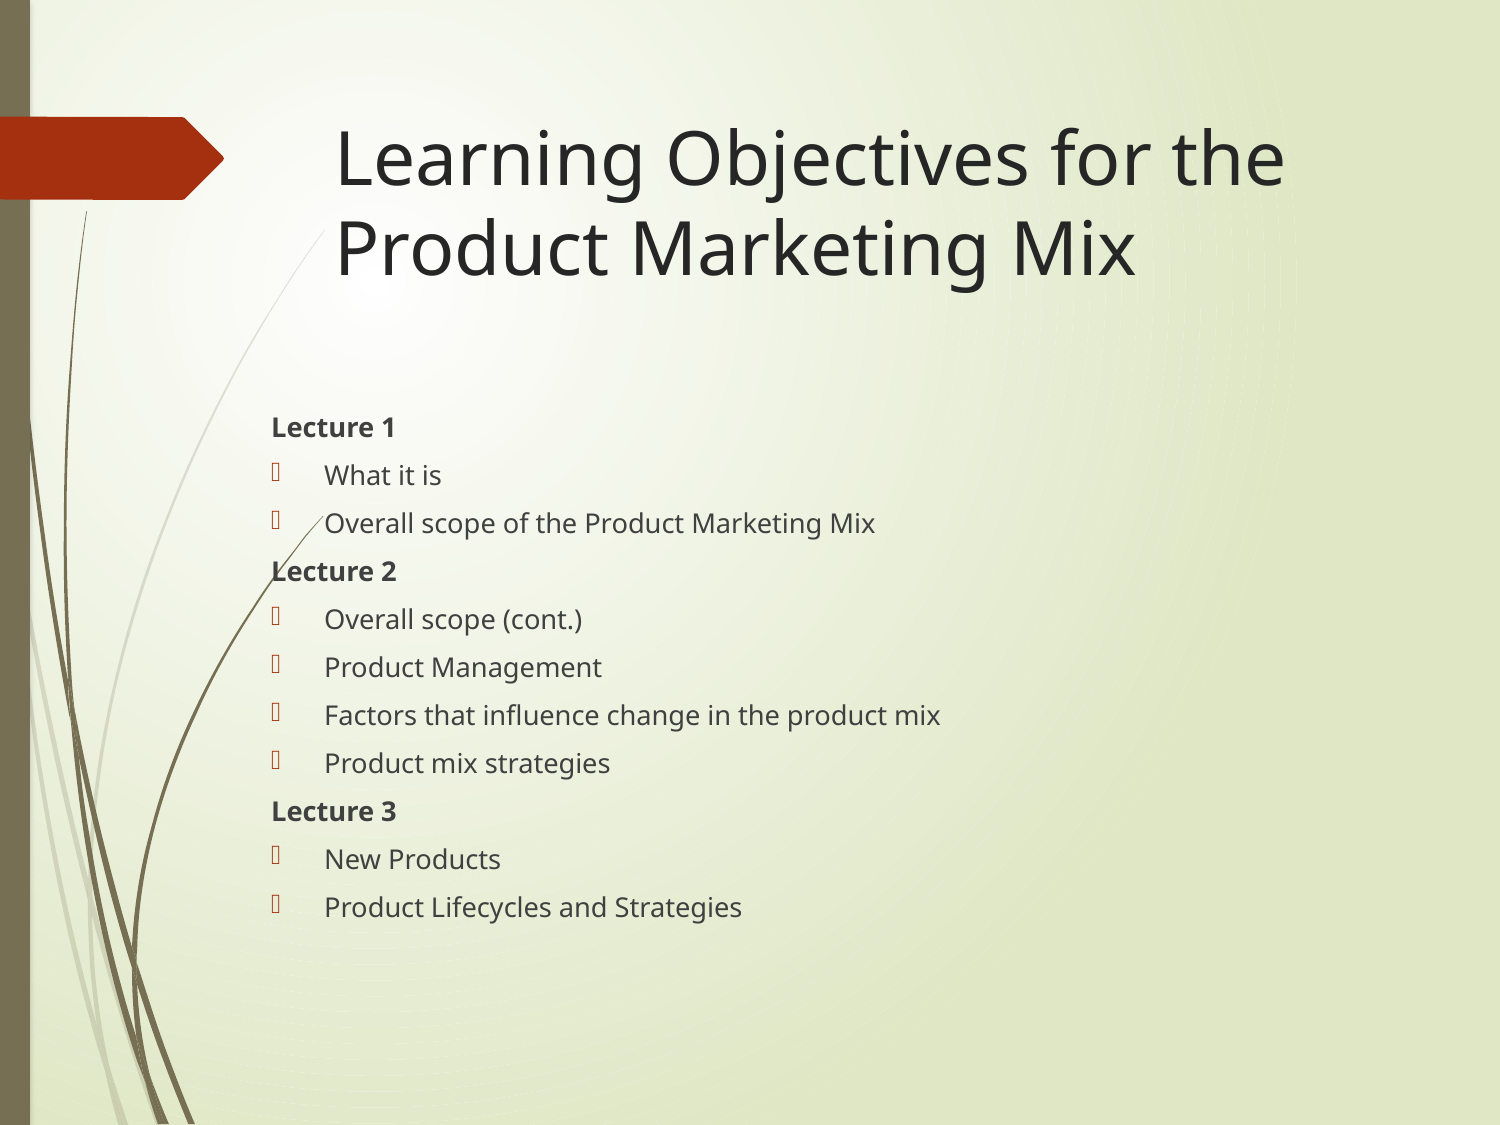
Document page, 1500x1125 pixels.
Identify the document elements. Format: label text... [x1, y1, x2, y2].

title Learning Objectives for the Product Marketing Mix [319, 102, 1400, 313]
list Lecture 1 What it is Overall scope of the Product Marketing Mix Lecture 2 Overall scope (cont.) Product Management Factors that influence change in the product mix Product mix strategies Lecture 3 New Products Product Lifecycles and Strategies [256, 403, 1416, 935]
